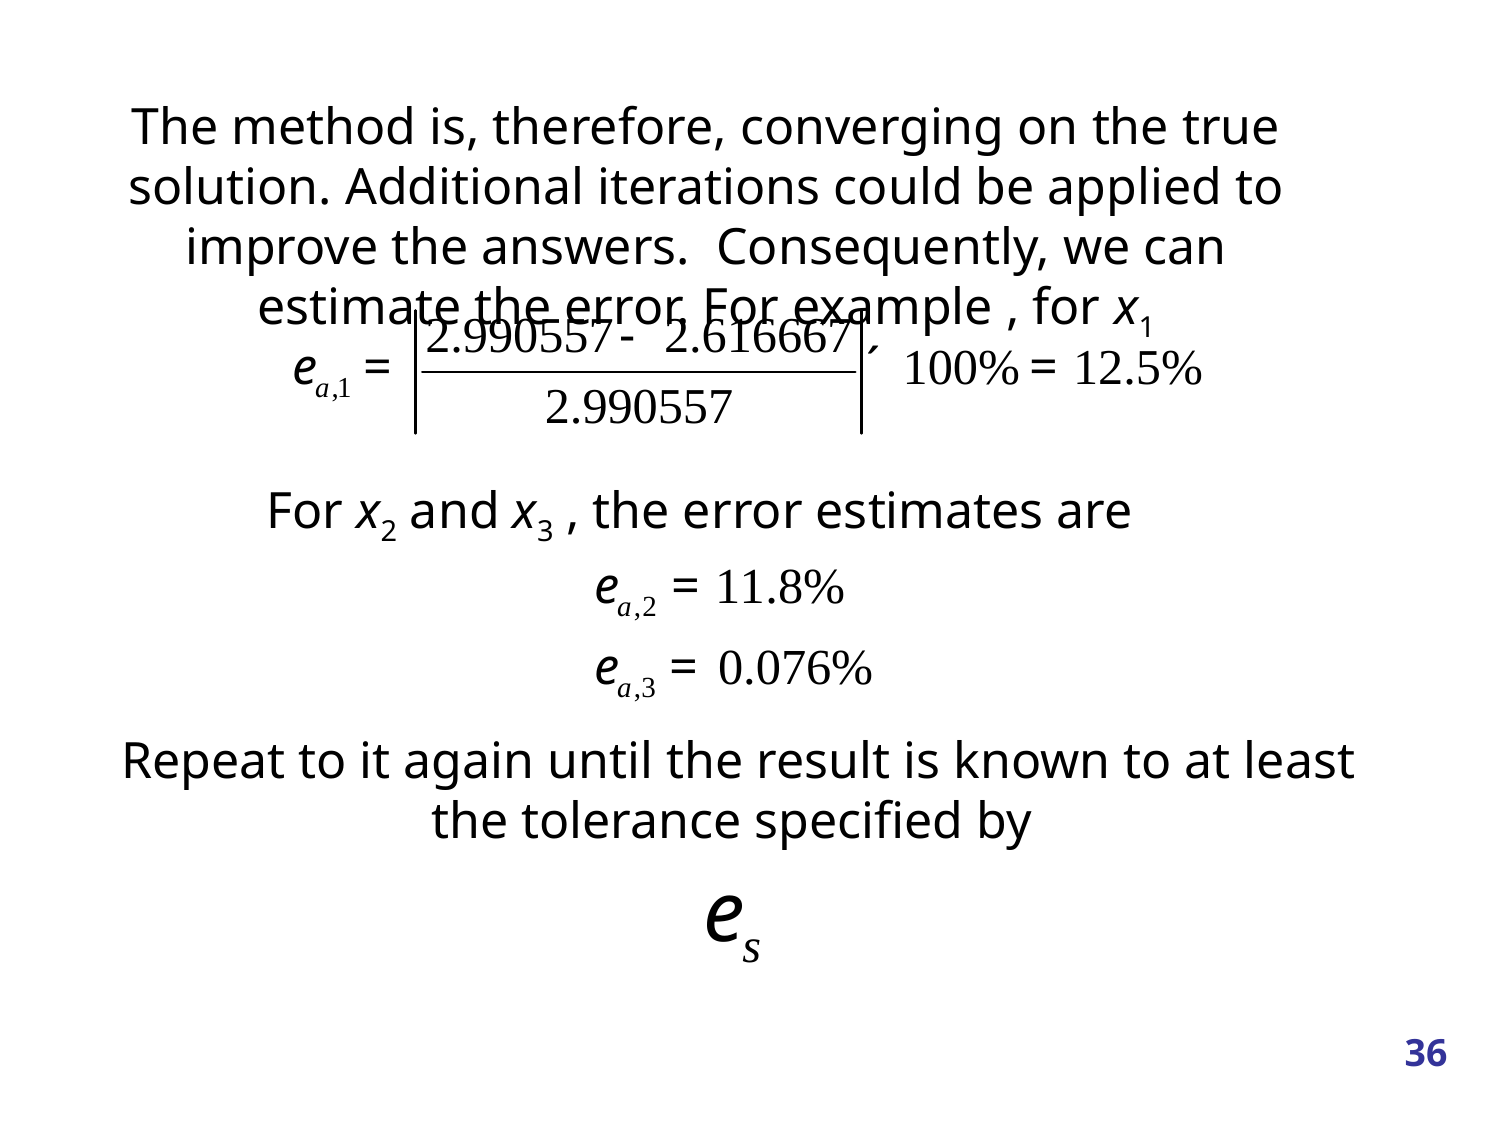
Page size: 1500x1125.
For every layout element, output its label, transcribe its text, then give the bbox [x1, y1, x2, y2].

text_box For x2 and x3 , the error estimates are [125, 471, 1288, 555]
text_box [285, 300, 1213, 444]
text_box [587, 553, 882, 714]
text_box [692, 857, 777, 984]
text_box Repeat to it again until the result is known to at least the tolerance specified by [63, 721, 1414, 856]
slide_number 36 [1149, 1049, 1463, 1088]
text_box The method is, therefore, converging on the true solution. Additional iterations could be applied to improve the answers. Consequently, we can estimate the error. For example , for x1 [62, 87, 1350, 351]
